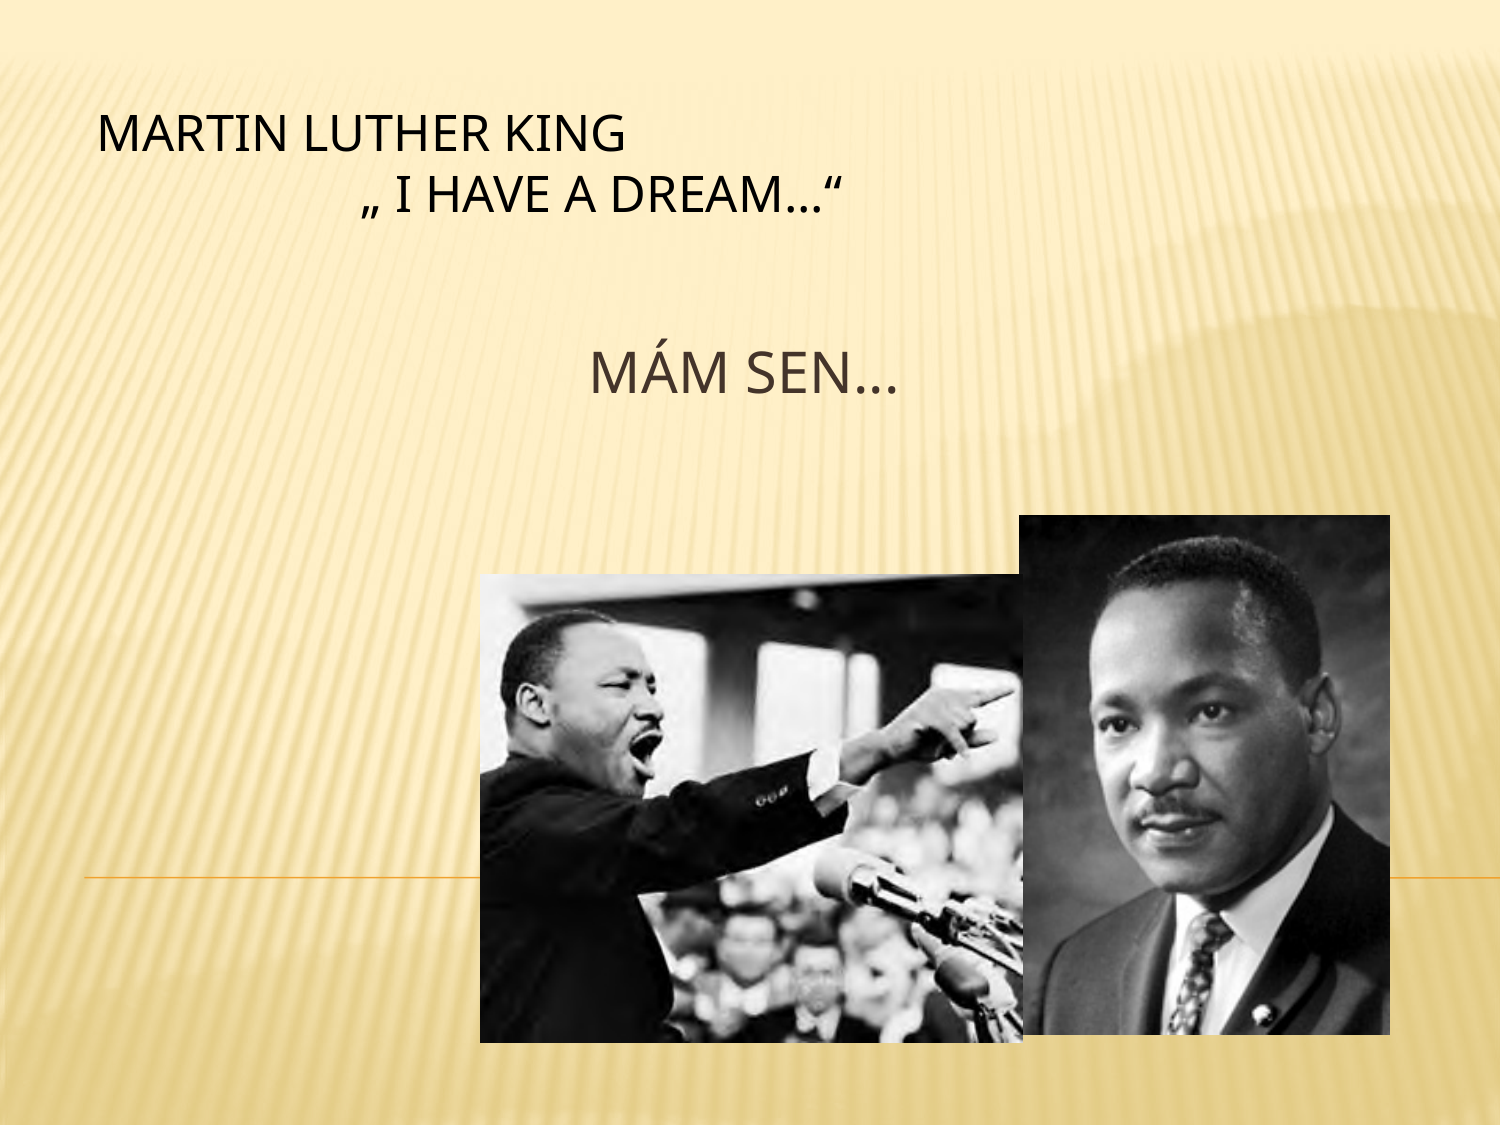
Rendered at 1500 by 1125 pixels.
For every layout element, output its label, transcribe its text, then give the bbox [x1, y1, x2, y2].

subtitle MÁM SEN... [574, 328, 922, 413]
picture [480, 515, 1391, 1044]
title Martin luther king „ I Have a dream...“ [82, 93, 1470, 352]
